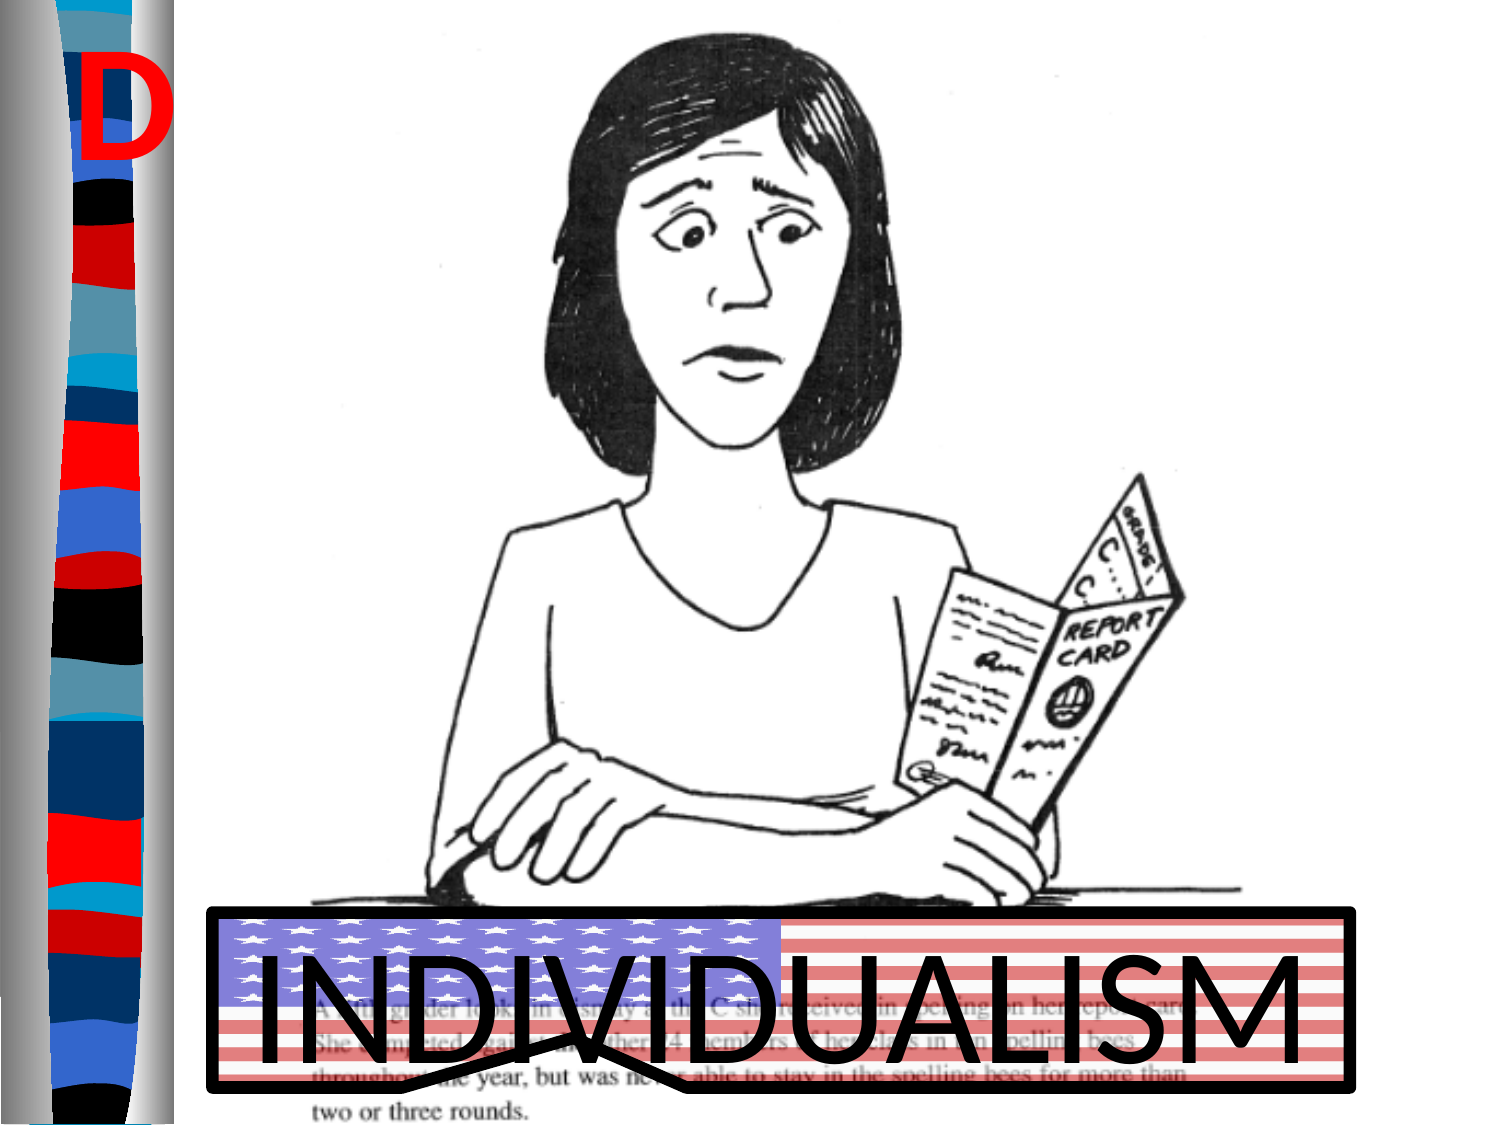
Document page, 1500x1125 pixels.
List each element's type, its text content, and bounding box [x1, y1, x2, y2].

text_box INDIVIDUALISM [1254, 912, 1350, 1088]
text_box D [0, 0, 250, 188]
picture [287, 0, 1251, 1125]
text_box INDIVIDUALISM [212, 912, 282, 1088]
